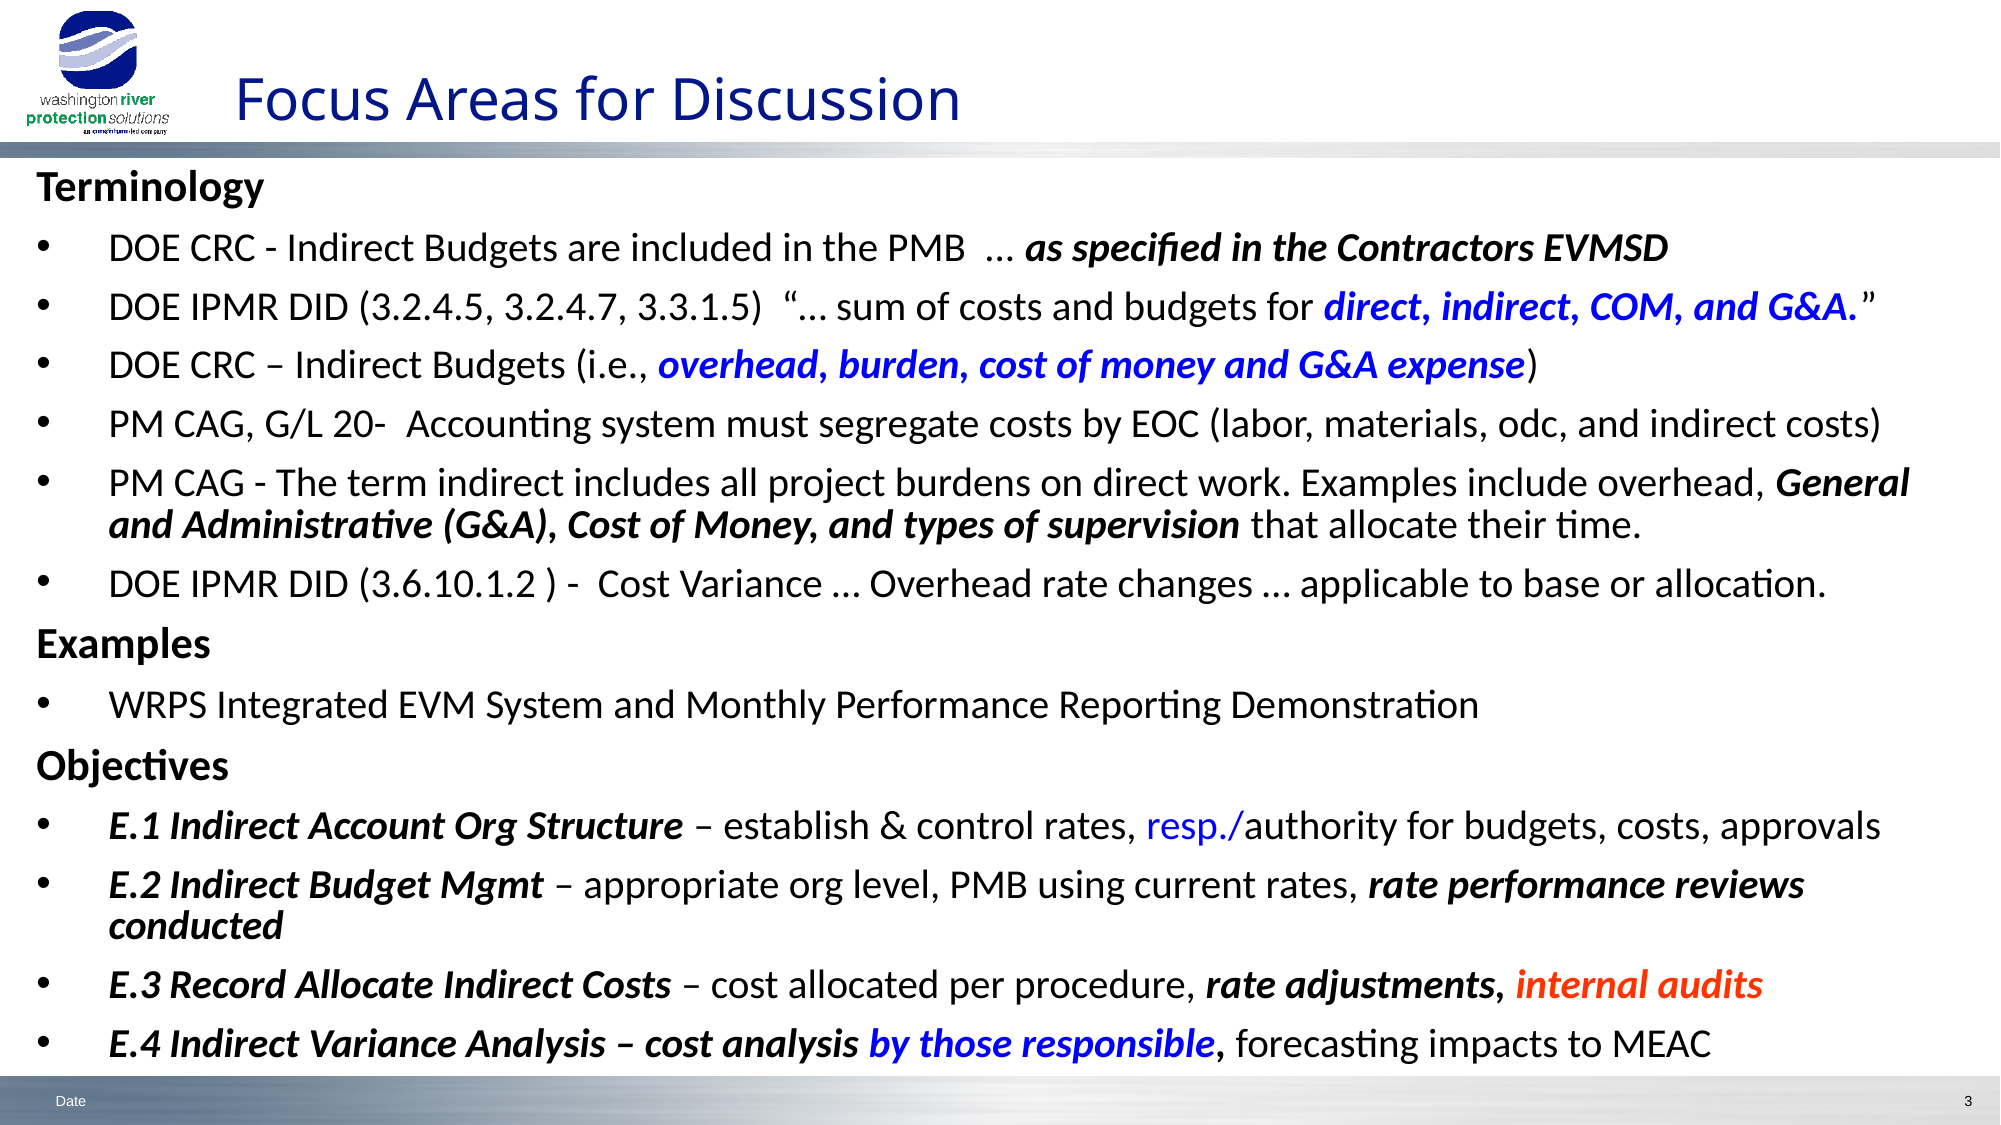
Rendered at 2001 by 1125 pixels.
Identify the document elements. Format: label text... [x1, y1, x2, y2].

list Terminology DOE CRC - Indirect Budgets are included in the PMB ... as specified in the Contractors EVMSD DOE IPMR DID (3.2.4.5, 3.2.4.7, 3.3.1.5) “… sum of costs and budgets for direct, indirect, COM, and G&A.” DOE CRC – Indirect Budgets (i.e., overhead, burden, cost of money and G&A expense) PM CAG, G/L 20- Accounting system must segregate costs by EOC (labor, materials, odc, and indirect costs) PM CAG - The term indirect includes all project burdens on direct work. Examples include overhead, General and Administrative (G&A), Cost of Money, and types of supervision that allocate their time. DOE IPMR DID (3.6.10.1.2 ) - Cost Variance … Overhead rate changes … applicable to base or allocation. Examples WRPS Integrated EVM System and Monthly Performance Reporting Demonstration Objectives E.1 Indirect Account Org Structure – establish & control rates, resp./authority for budgets, costs, approvals E.2 Indirect Budget Mgmt – appropriate org level, PMB using current rates, rate performance reviews conducted E.3 Record Allocate Indirect Costs – cost allocated per procedure, rate adjustments, internal audits E.4 Indirect Variance Analysis – cost analysis by those responsible, forecasting impacts to MEAC [21, 158, 1979, 1096]
picture [0, 1076, 2000, 1125]
picture [20, 11, 176, 137]
picture [0, 142, 2000, 158]
title Focus Areas for Discussion [218, 53, 1879, 140]
